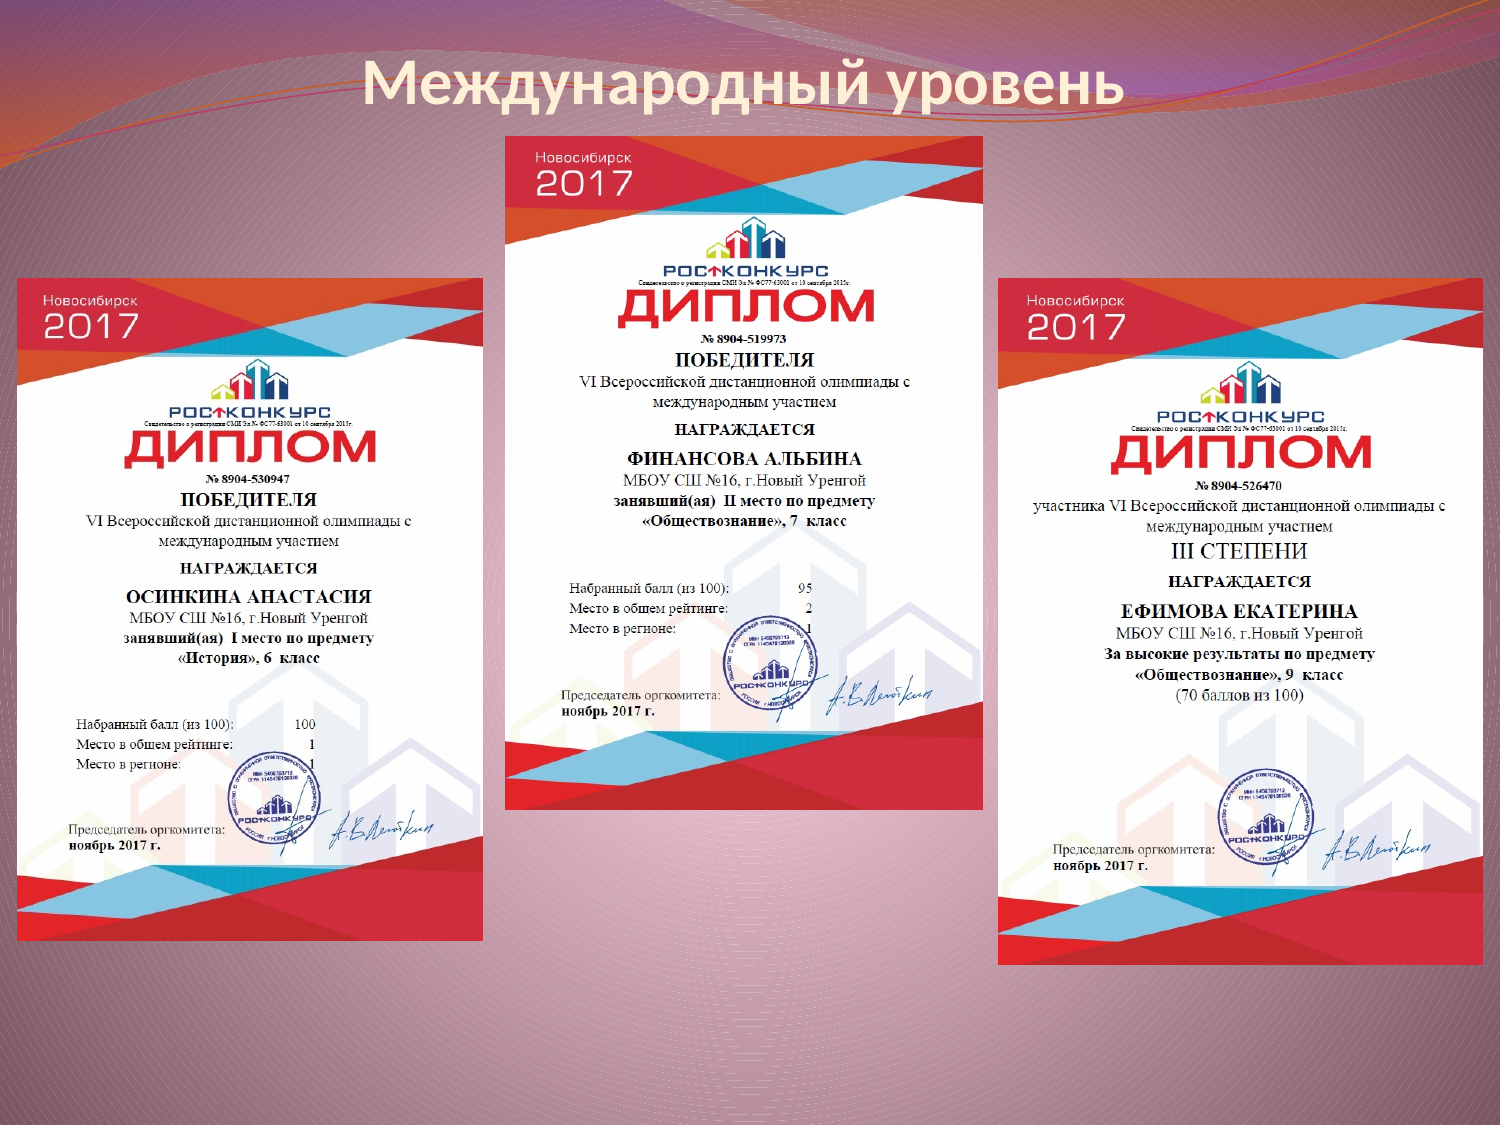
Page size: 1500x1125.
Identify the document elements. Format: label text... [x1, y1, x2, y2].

picture [17, 278, 483, 941]
picture [997, 278, 1483, 965]
picture [505, 136, 983, 811]
text_box Международный уровень [106, 42, 1382, 118]
